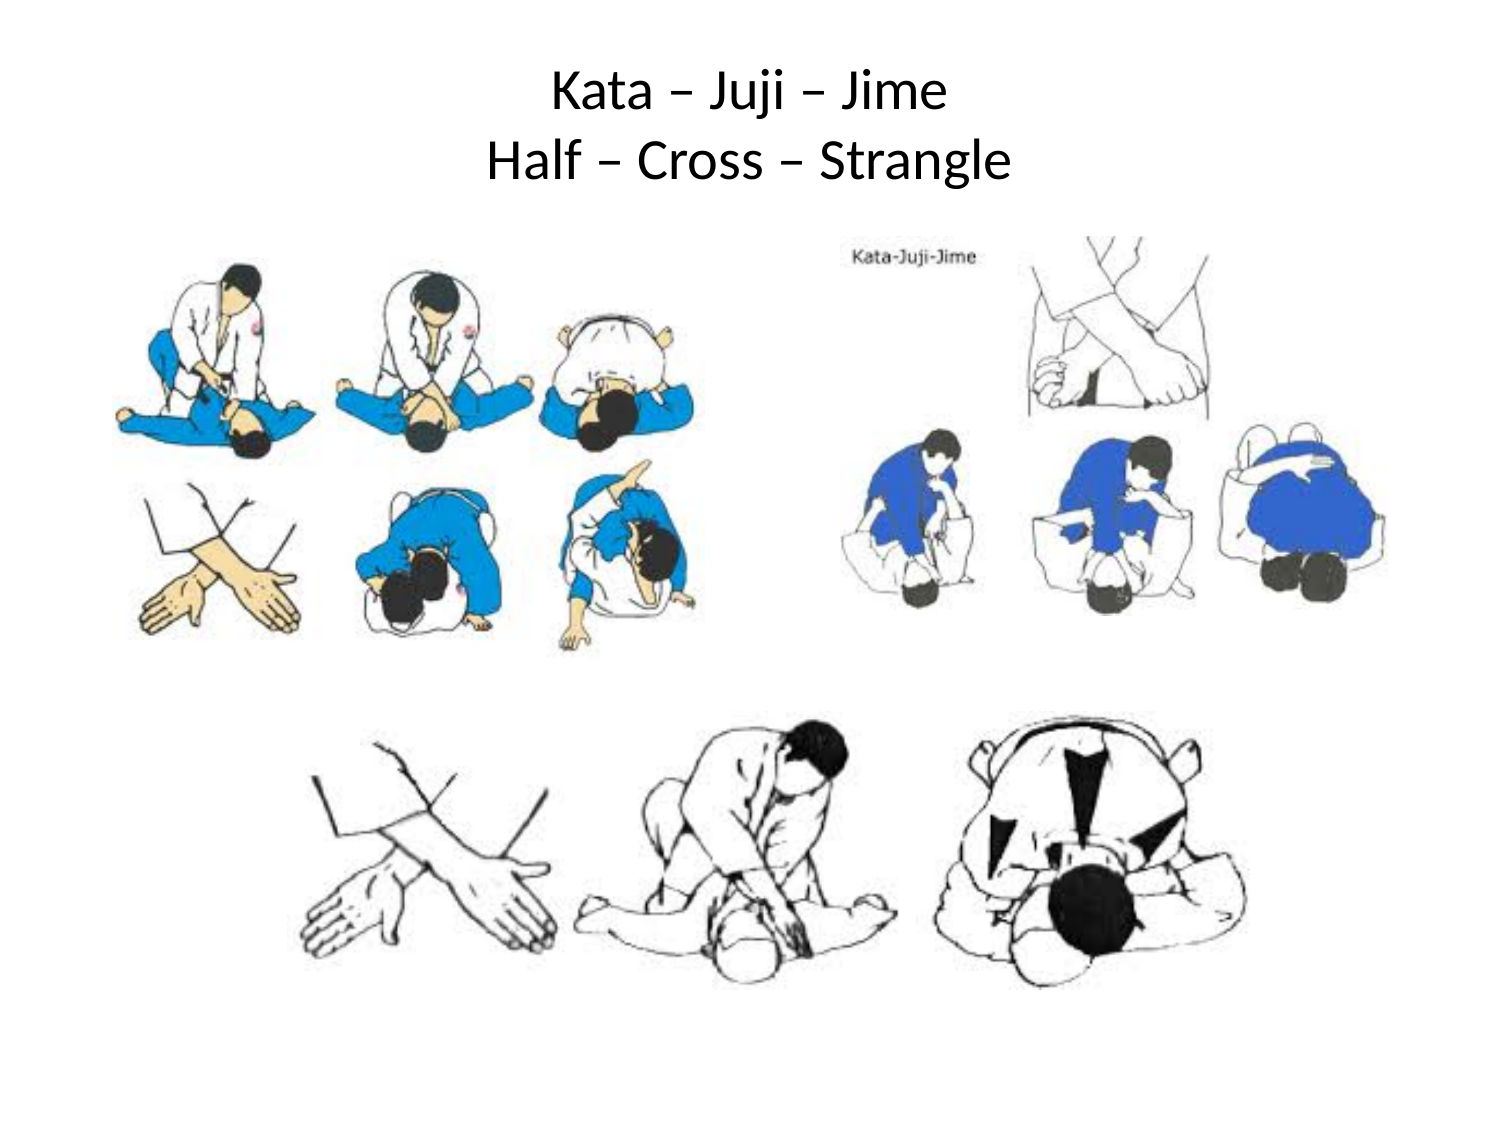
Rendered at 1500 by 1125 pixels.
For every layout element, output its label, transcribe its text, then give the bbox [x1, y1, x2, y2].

picture [839, 235, 1388, 616]
picture [287, 711, 1255, 990]
title Kata – Juji – Jime Half – Cross – Strangle [112, 44, 1388, 198]
picture [112, 257, 705, 661]
